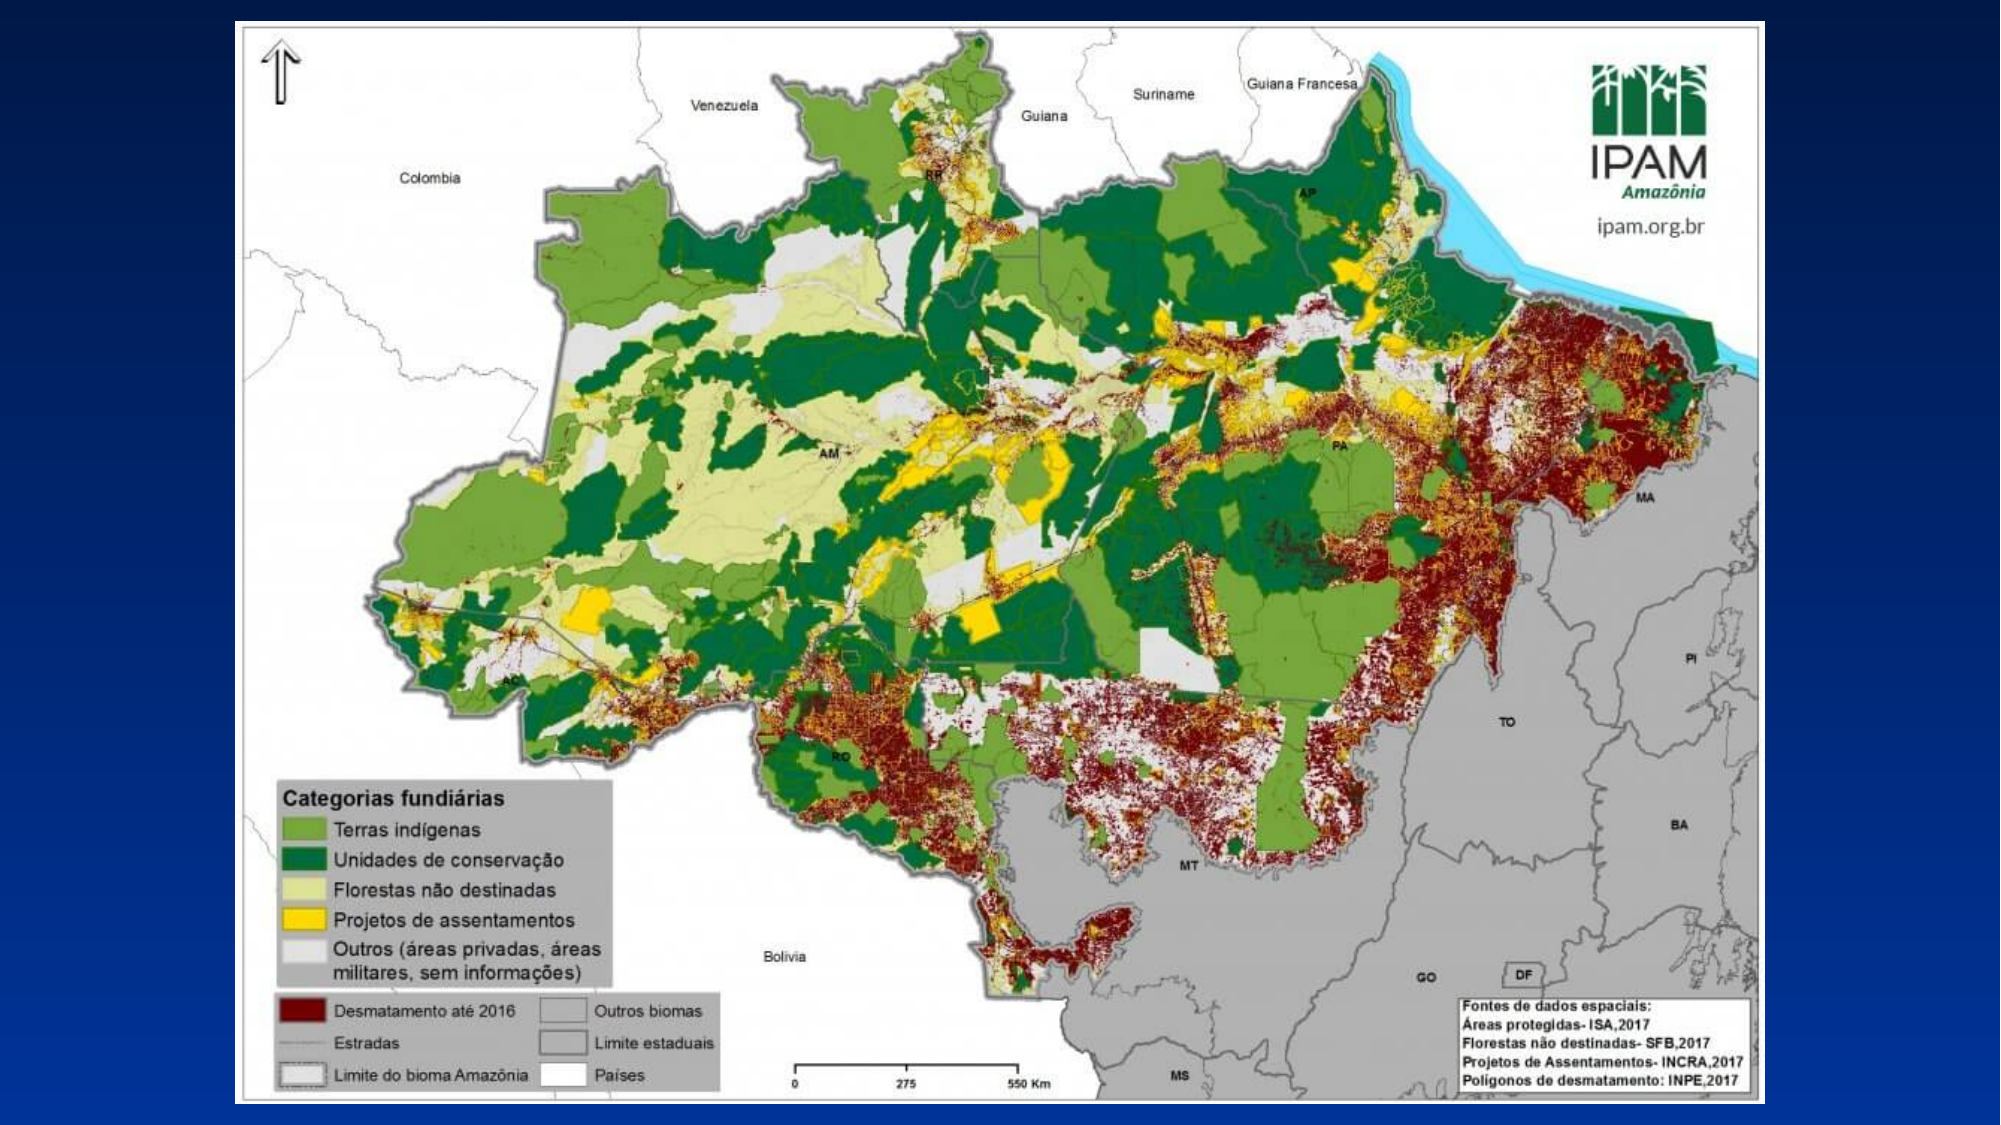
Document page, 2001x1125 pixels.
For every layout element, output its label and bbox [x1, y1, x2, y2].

picture [234, 21, 1766, 1104]
